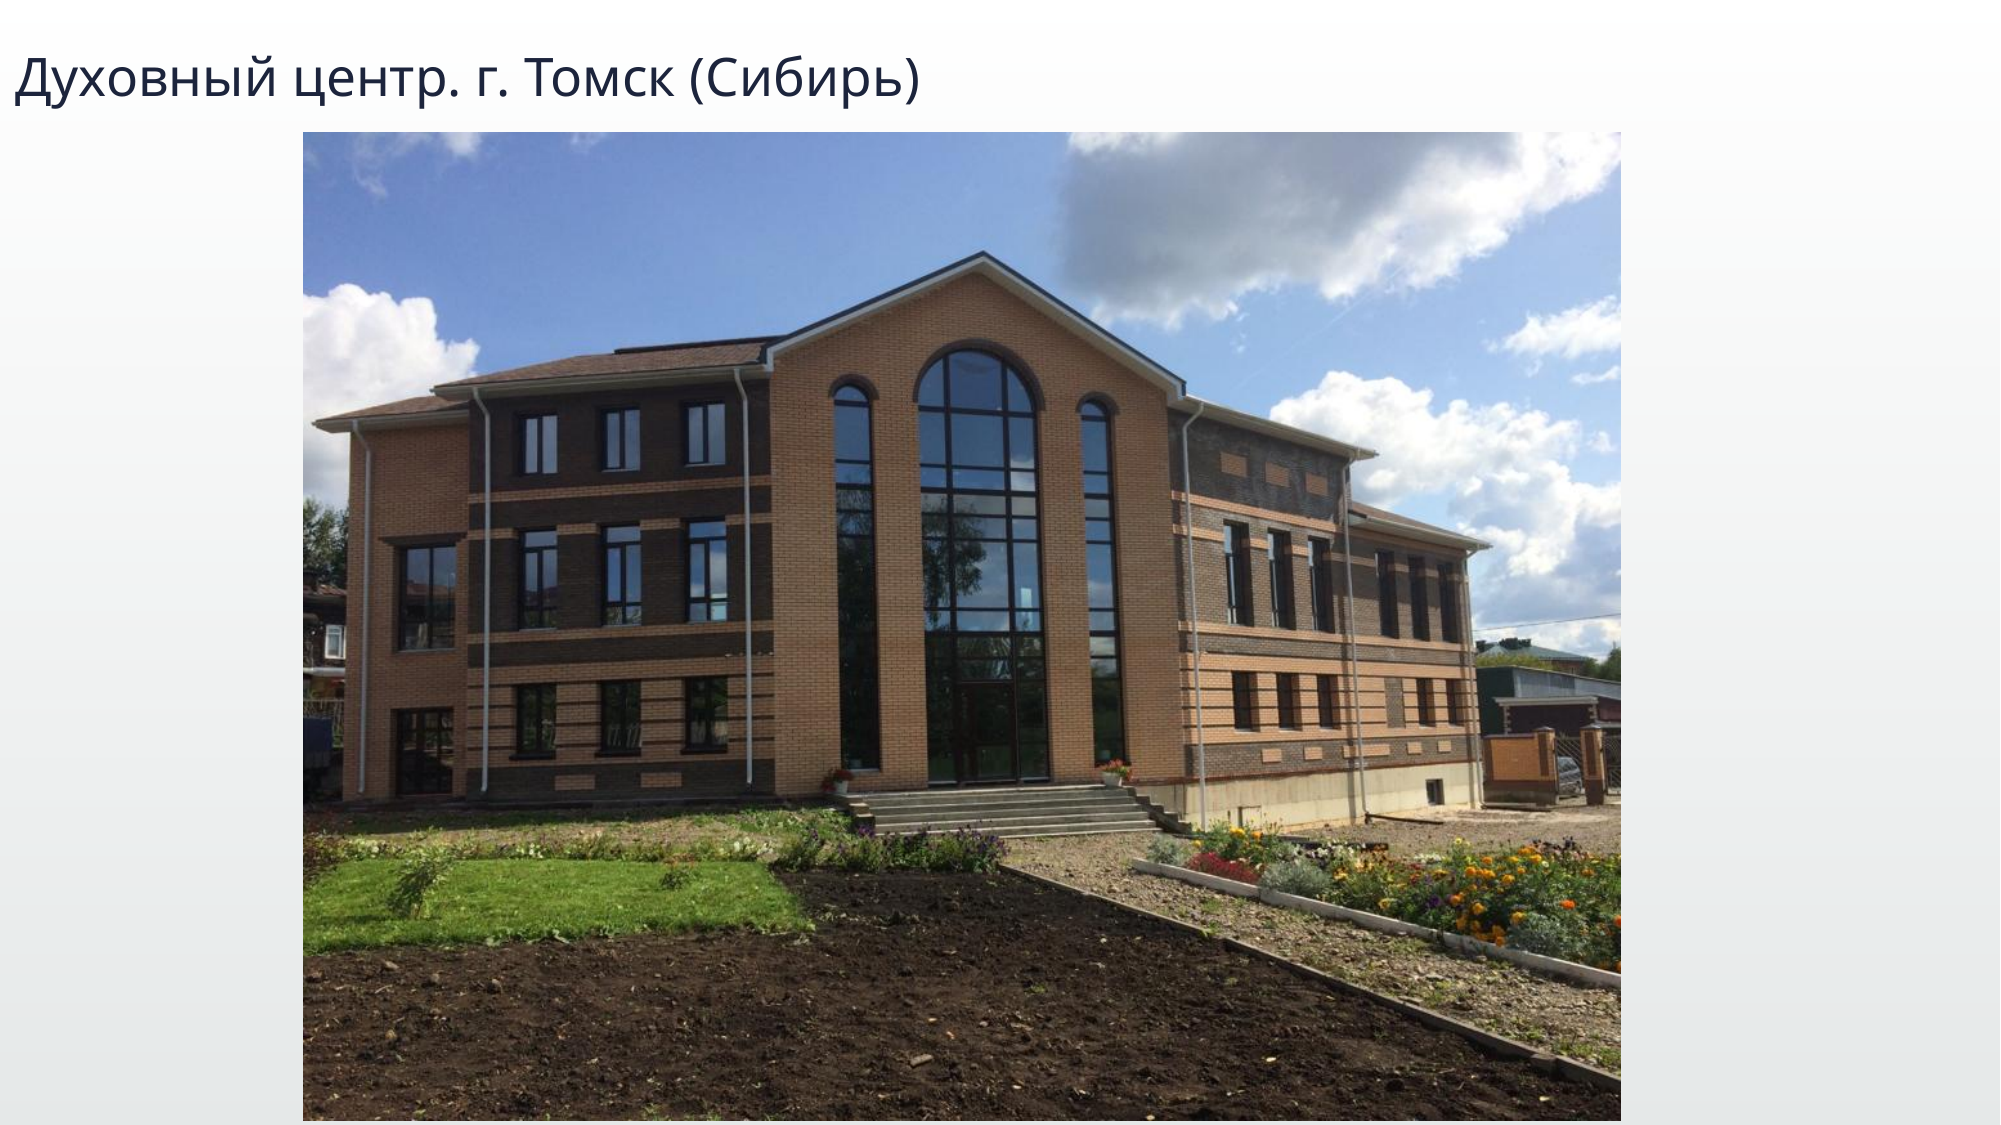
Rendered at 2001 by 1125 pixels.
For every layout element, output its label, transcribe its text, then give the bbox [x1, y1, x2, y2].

title Духовный центр. г. Томск (Сибирь) [0, 31, 1170, 116]
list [302, 132, 1621, 1121]
